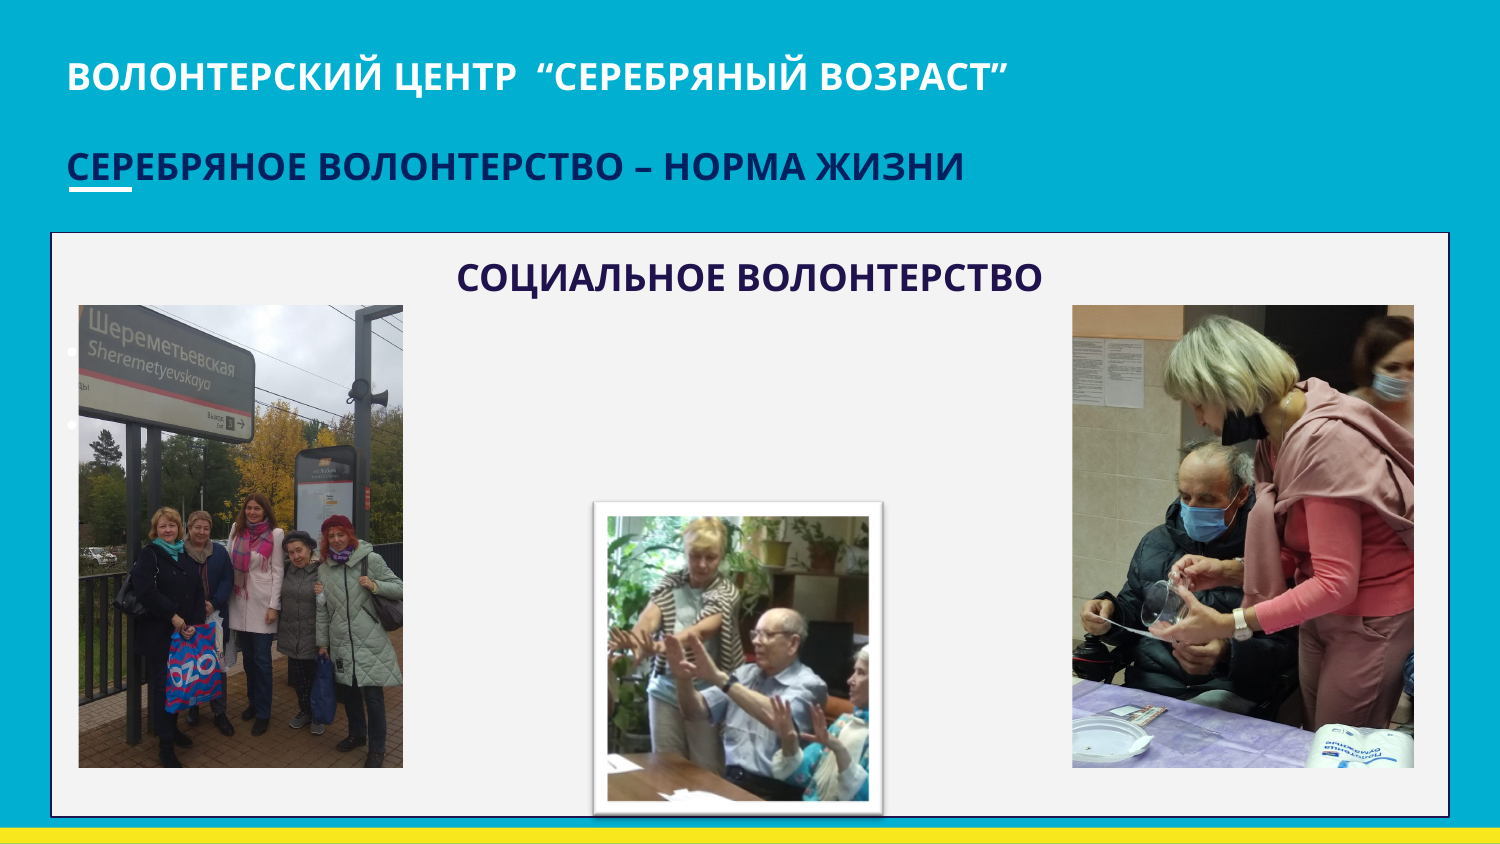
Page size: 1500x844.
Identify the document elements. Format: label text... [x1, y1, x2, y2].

list СОЦИАЛЬНОЕ ВОЛОНТЕРСТВО ПОЕЗДКИ В ДОМА ПРЕСТАРЕЛЫХ ( группа в вотсап «БЛАГО») [51, 232, 1449, 817]
picture [1071, 304, 1414, 768]
picture [581, 493, 894, 830]
title ВОЛОНТЕРСКИЙ ЦЕНТР “СЕРЕБРЯНЫЙ ВОЗРАСТ” СЕРЕБРЯНОЕ ВОЛОНТЕРСТВО – НОРМА ЖИЗНИ [51, 37, 1449, 204]
picture [78, 304, 404, 768]
